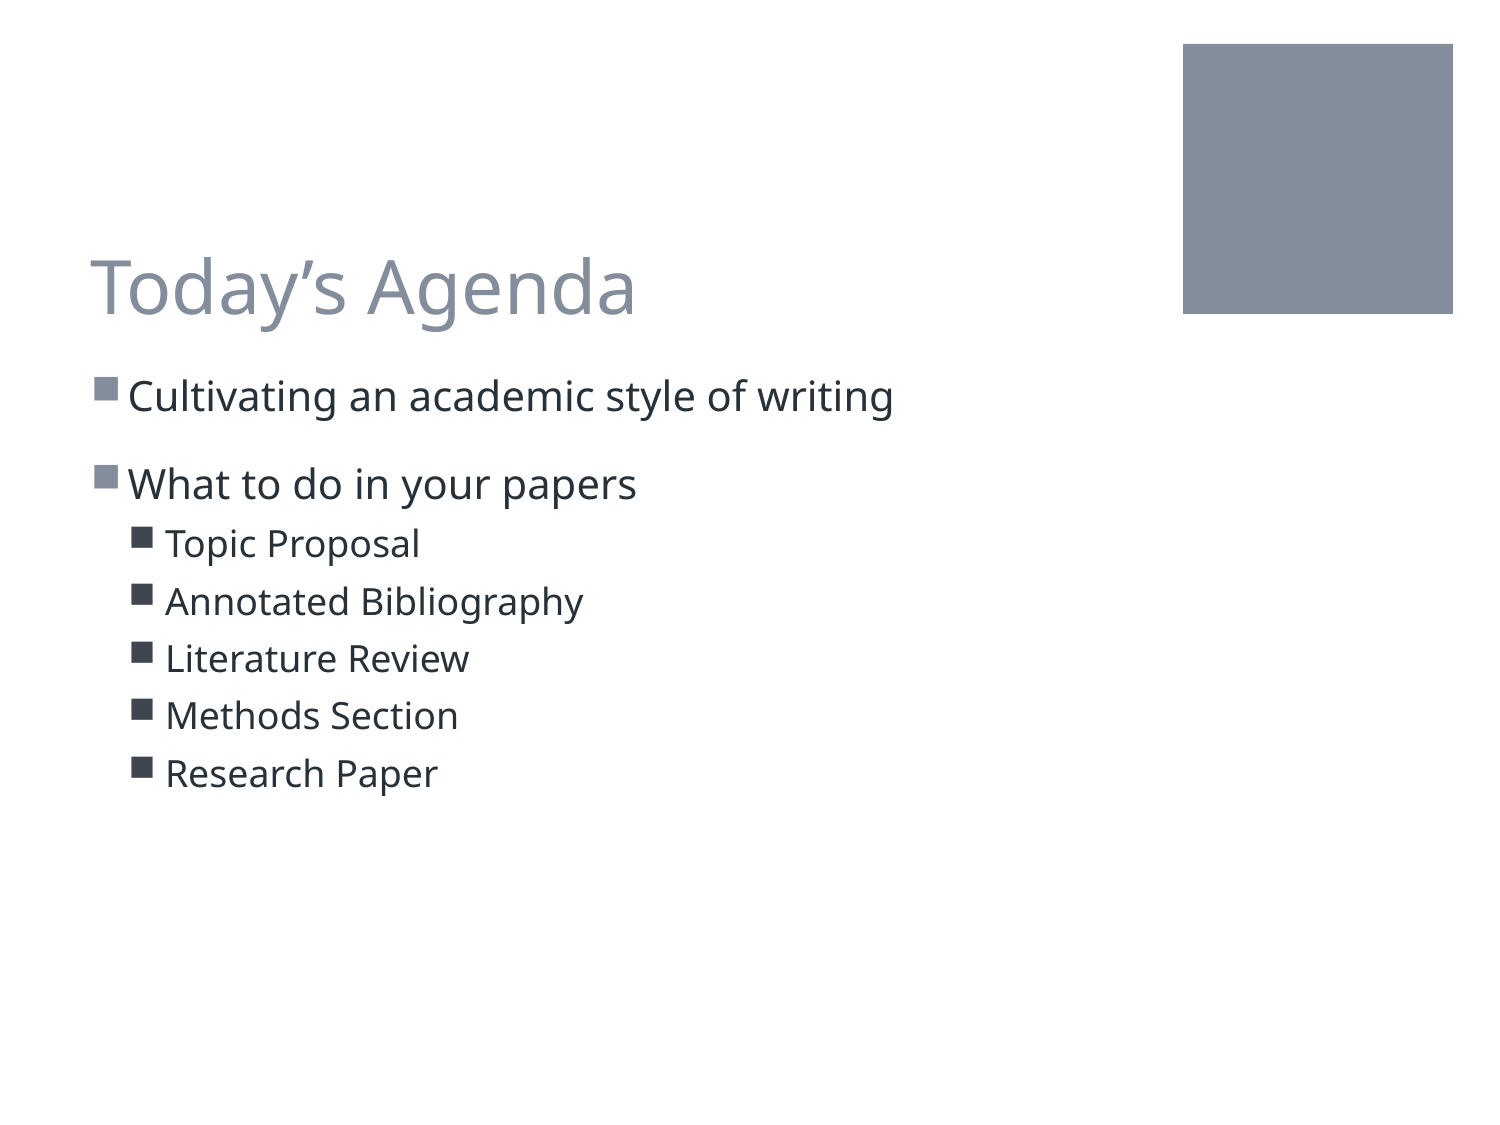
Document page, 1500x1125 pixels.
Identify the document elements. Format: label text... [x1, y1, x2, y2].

list Cultivating an academic style of writing What to do in your papers Topic Proposal Annotated Bibliography Literature Review Methods Section Research Paper [75, 362, 1143, 1005]
title Today’s Agenda [75, 149, 1143, 338]
